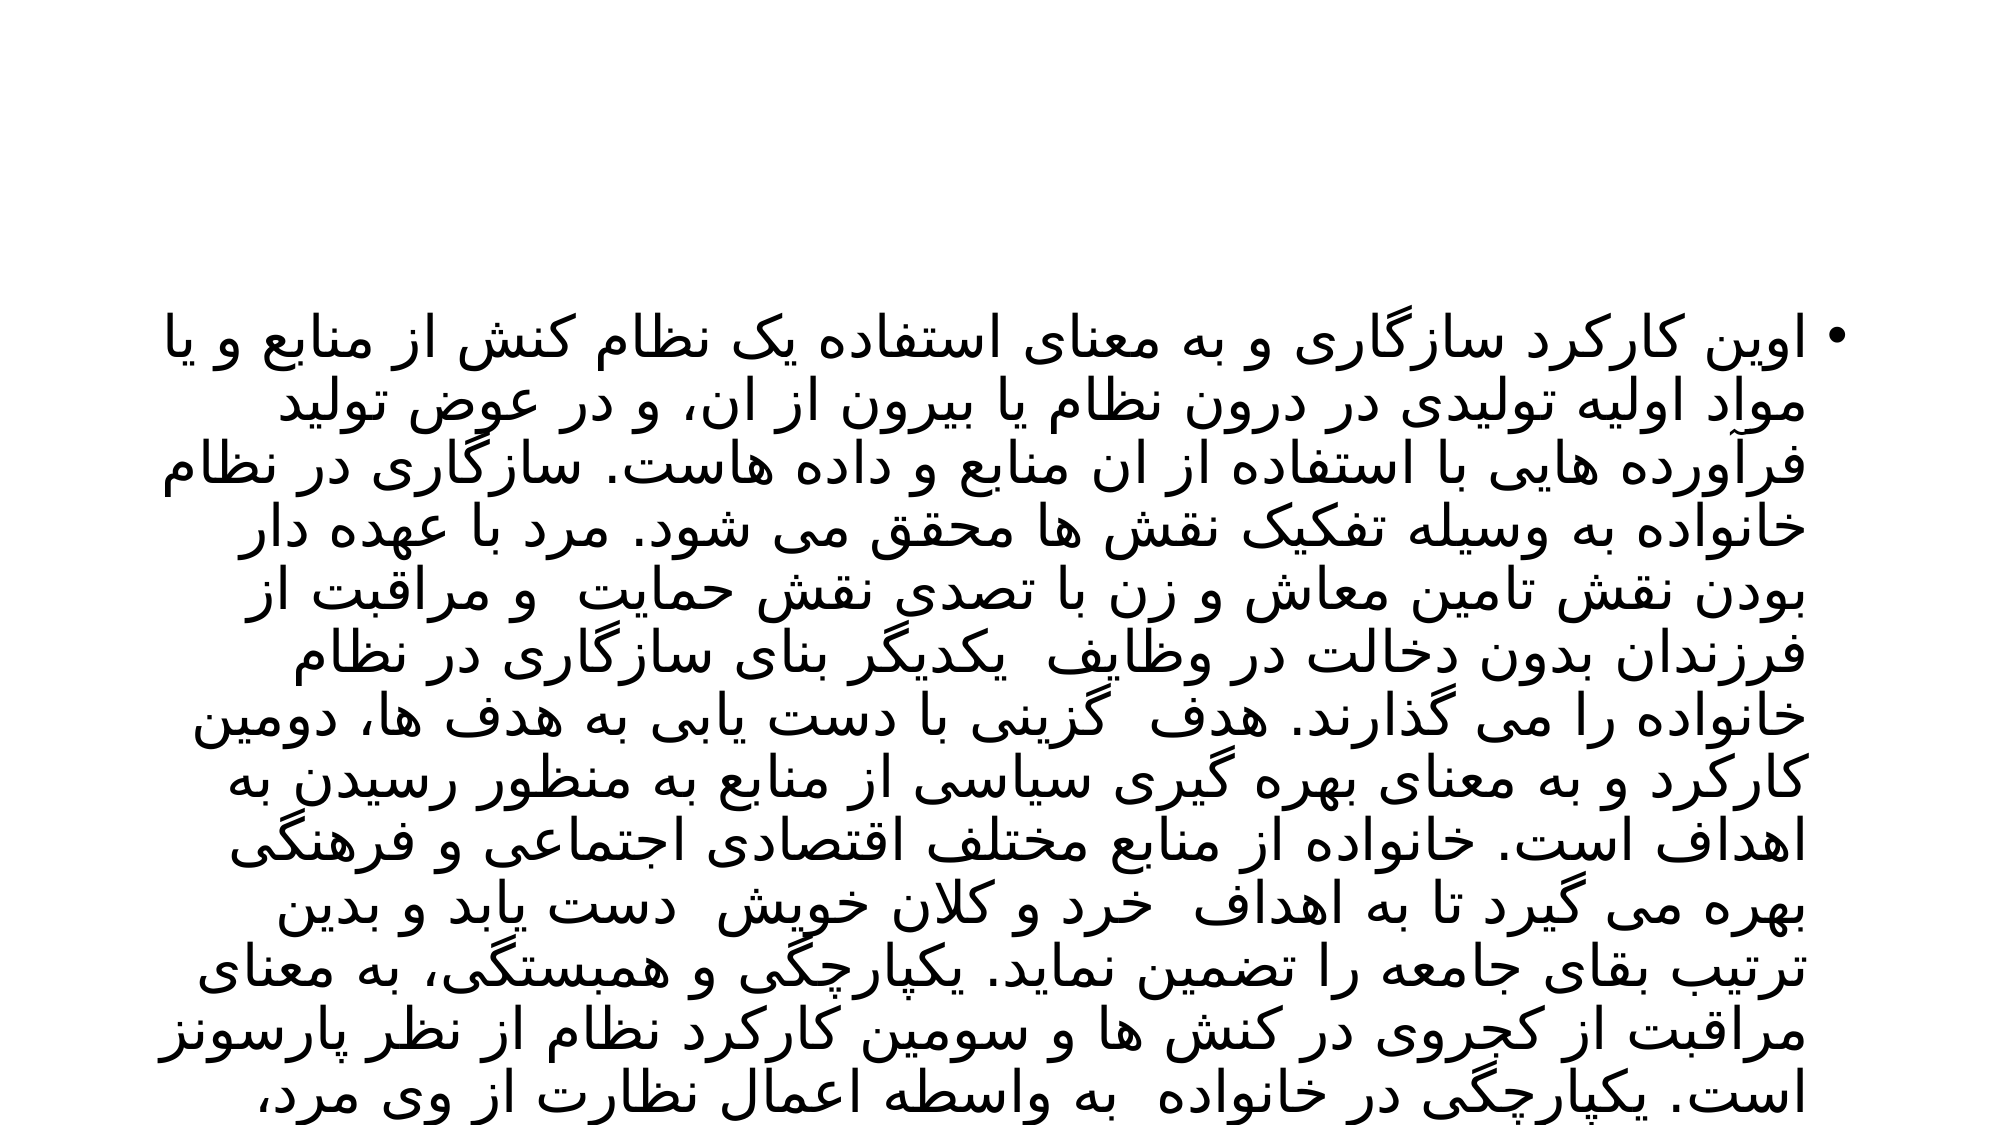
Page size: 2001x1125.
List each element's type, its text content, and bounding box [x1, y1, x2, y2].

list اوین کارکرد سازگاری و به معنای استفاده یک نظام کنش از منابع و یا مواد اولیه تولیدی در درون نظام یا بیرون از ان، و در عوض تولید فرآورده هایی با استفاده از ان منابع و داده هاست. سازگاری در نظام خانواده به وسیله تفکیک نقش ها محقق می شود. مرد با عهده دار بودن نقش تامین معاش و زن با تصدی نقش حمایت و مراقبت از فرزندان بدون دخالت در وظایف یکدیگر بنای سازگاری در نظام خانواده را می گذارند. هدف گزینی با دست یابی به هدف ها، دومین کارکرد و به معنای بهره گیری سیاسی از منابع به منظور رسیدن به اهداف است. خانواده از منابع مختلف اقتصادی اجتماعی و فرهنگی بهره می گیرد تا به اهداف خرد و کلان خویش دست یابد و بدین ترتیب بقای جامعه را تضمین نماید. یکپارچگی و همبستگی، به معنای مراقبت از کجروی در کنش ها و سومین کارکرد نظام از نظر پارسونز است. یکپارچگی در خانواده به واسطه اعمال نظارت از وی مرد، محقق می گردد. [137, 299, 1863, 1014]
